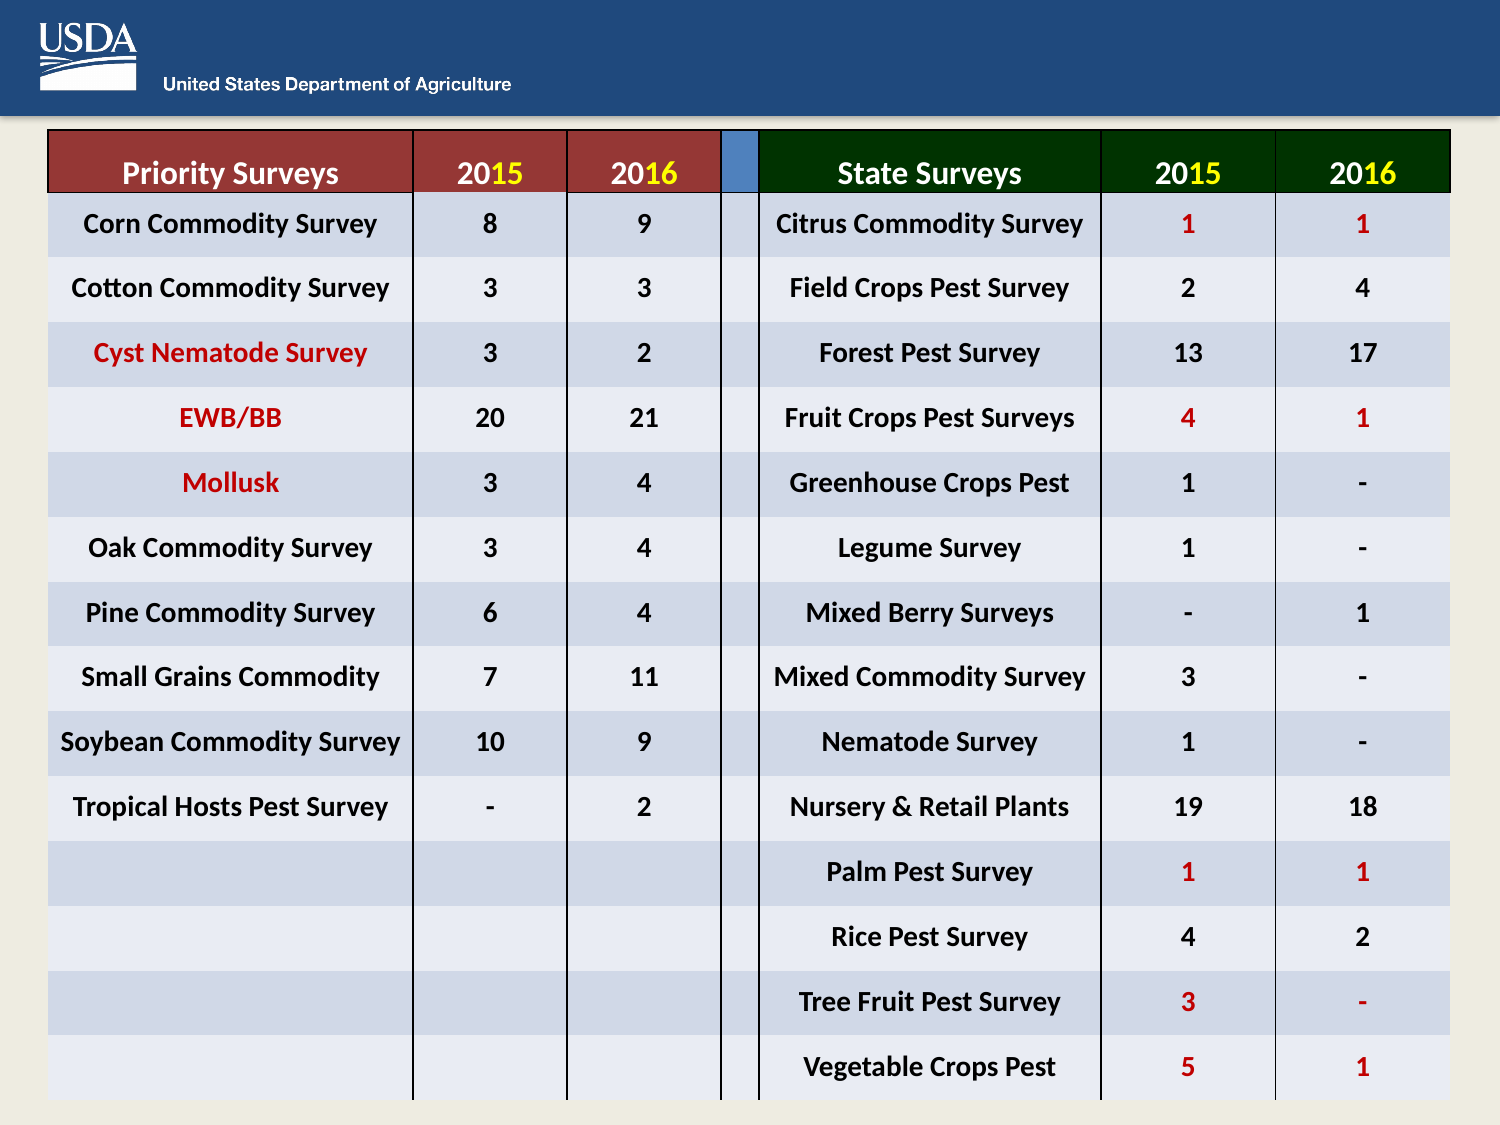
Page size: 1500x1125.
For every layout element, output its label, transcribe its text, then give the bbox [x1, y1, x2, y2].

table_cell [722, 841, 758, 906]
table_cell Greenhouse Crops Pest [760, 452, 1100, 517]
table_cell Oak Commodity Survey [48, 517, 412, 582]
table_cell Palm Pest Survey [760, 841, 1100, 906]
table_cell 2 [1276, 906, 1450, 971]
table_cell 1 [1102, 193, 1275, 257]
table_cell 4 [1276, 257, 1450, 322]
table_cell Legume Survey [760, 517, 1100, 582]
table_cell Field Crops Pest Survey [760, 257, 1100, 322]
table_cell 17 [1276, 322, 1450, 387]
table_cell - [1276, 452, 1450, 517]
table_cell [722, 257, 758, 322]
picture [39, 22, 511, 94]
table_cell 1 [1102, 452, 1275, 517]
table_cell 18 [1276, 776, 1450, 841]
table_cell [722, 971, 758, 1035]
table_cell - [1276, 971, 1450, 1035]
table_cell 3 [568, 257, 720, 322]
table_cell 2 [568, 776, 720, 841]
table_cell 3 [414, 452, 566, 517]
table_cell 5 [1102, 1035, 1275, 1100]
table_cell [722, 582, 758, 646]
table_cell Nursery & Retail Plants [760, 776, 1100, 841]
table_cell 1 [1276, 841, 1450, 906]
table_cell [722, 776, 758, 841]
table_cell Mixed Berry Surveys [760, 582, 1100, 646]
table_cell 9 [568, 711, 720, 776]
table_cell 21 [568, 387, 720, 452]
table_cell Fruit Crops Pest Surveys [760, 387, 1100, 452]
table_header 2015 [1102, 131, 1275, 192]
table_header 2016 [1276, 131, 1449, 192]
table_cell Soybean Commodity Survey [48, 711, 412, 776]
table_cell 10 [414, 711, 566, 776]
table_cell 2 [568, 322, 720, 387]
table_cell 1 [1276, 193, 1450, 257]
table_cell [568, 971, 720, 1035]
table_cell - [1276, 517, 1450, 582]
table_cell 3 [1102, 971, 1275, 1035]
table_cell [722, 387, 758, 452]
table_cell [48, 1035, 412, 1100]
table_cell 1 [1276, 387, 1450, 452]
table_cell 20 [414, 387, 566, 452]
table_cell 4 [1102, 387, 1275, 452]
table_cell [48, 841, 412, 906]
table_cell [48, 971, 412, 1035]
table_cell 2 [1102, 257, 1275, 322]
table_cell - [1102, 582, 1275, 646]
table_cell - [1276, 711, 1450, 776]
table_cell [722, 1035, 758, 1100]
table_header State Surveys [760, 131, 1100, 192]
table_cell [414, 1035, 566, 1100]
table_cell [722, 452, 758, 517]
table_cell 13 [1102, 322, 1275, 387]
table_header [722, 131, 758, 192]
table_cell [48, 906, 412, 971]
table_cell Forest Pest Survey [760, 322, 1100, 387]
table_header 2015 [414, 131, 566, 192]
table_cell 1 [1102, 841, 1275, 906]
table_cell Tropical Hosts Pest Survey [48, 776, 412, 841]
table_cell [568, 906, 720, 971]
table_cell Cyst Nematode Survey [48, 322, 412, 387]
table_cell 8 [414, 192, 566, 257]
table_cell [722, 711, 758, 776]
table_cell 6 [414, 582, 566, 646]
table_cell [722, 193, 758, 257]
table_cell [722, 517, 758, 582]
table_cell 3 [414, 322, 566, 387]
table_cell 4 [1102, 906, 1275, 971]
table_cell [414, 906, 566, 971]
table_cell Small Grains Commodity [48, 646, 412, 711]
table_cell - [1276, 646, 1450, 711]
table_cell 1 [1276, 582, 1450, 646]
table_header 2016 [568, 131, 720, 192]
table_header Priority Surveys [49, 131, 412, 192]
table_cell 3 [414, 257, 566, 322]
table_cell 3 [414, 517, 566, 582]
table_cell 7 [414, 646, 566, 711]
table_cell - [414, 776, 566, 841]
table_cell 1 [1276, 1035, 1450, 1100]
table_cell Corn Commodity Survey [48, 193, 412, 257]
table_cell EWB/BB [48, 387, 412, 452]
table_cell 4 [568, 582, 720, 646]
table_cell 1 [1102, 711, 1275, 776]
table_cell [414, 841, 566, 906]
table_cell 19 [1102, 776, 1275, 841]
table_cell Cotton Commodity Survey [48, 257, 412, 322]
table_cell 3 [1102, 646, 1275, 711]
table_cell 9 [568, 193, 720, 257]
table_cell Tree Fruit Pest Survey [760, 971, 1100, 1035]
table_cell [414, 971, 566, 1035]
table_cell [722, 322, 758, 387]
table_cell Mollusk [48, 452, 412, 517]
table_cell Citrus Commodity Survey [760, 193, 1100, 257]
table_cell Nematode Survey [760, 711, 1100, 776]
table_cell 1 [1102, 517, 1275, 582]
table_cell [568, 841, 720, 906]
table_cell [722, 906, 758, 971]
table_cell 4 [568, 452, 720, 517]
table_cell Rice Pest Survey [760, 906, 1100, 971]
table_cell 11 [568, 646, 720, 711]
table_cell [722, 646, 758, 711]
table_cell [568, 1035, 720, 1100]
table_cell Mixed Commodity Survey [760, 646, 1100, 711]
table_cell Pine Commodity Survey [48, 582, 412, 646]
table_cell Vegetable Crops Pest [760, 1035, 1100, 1100]
table_cell 4 [568, 517, 720, 582]
